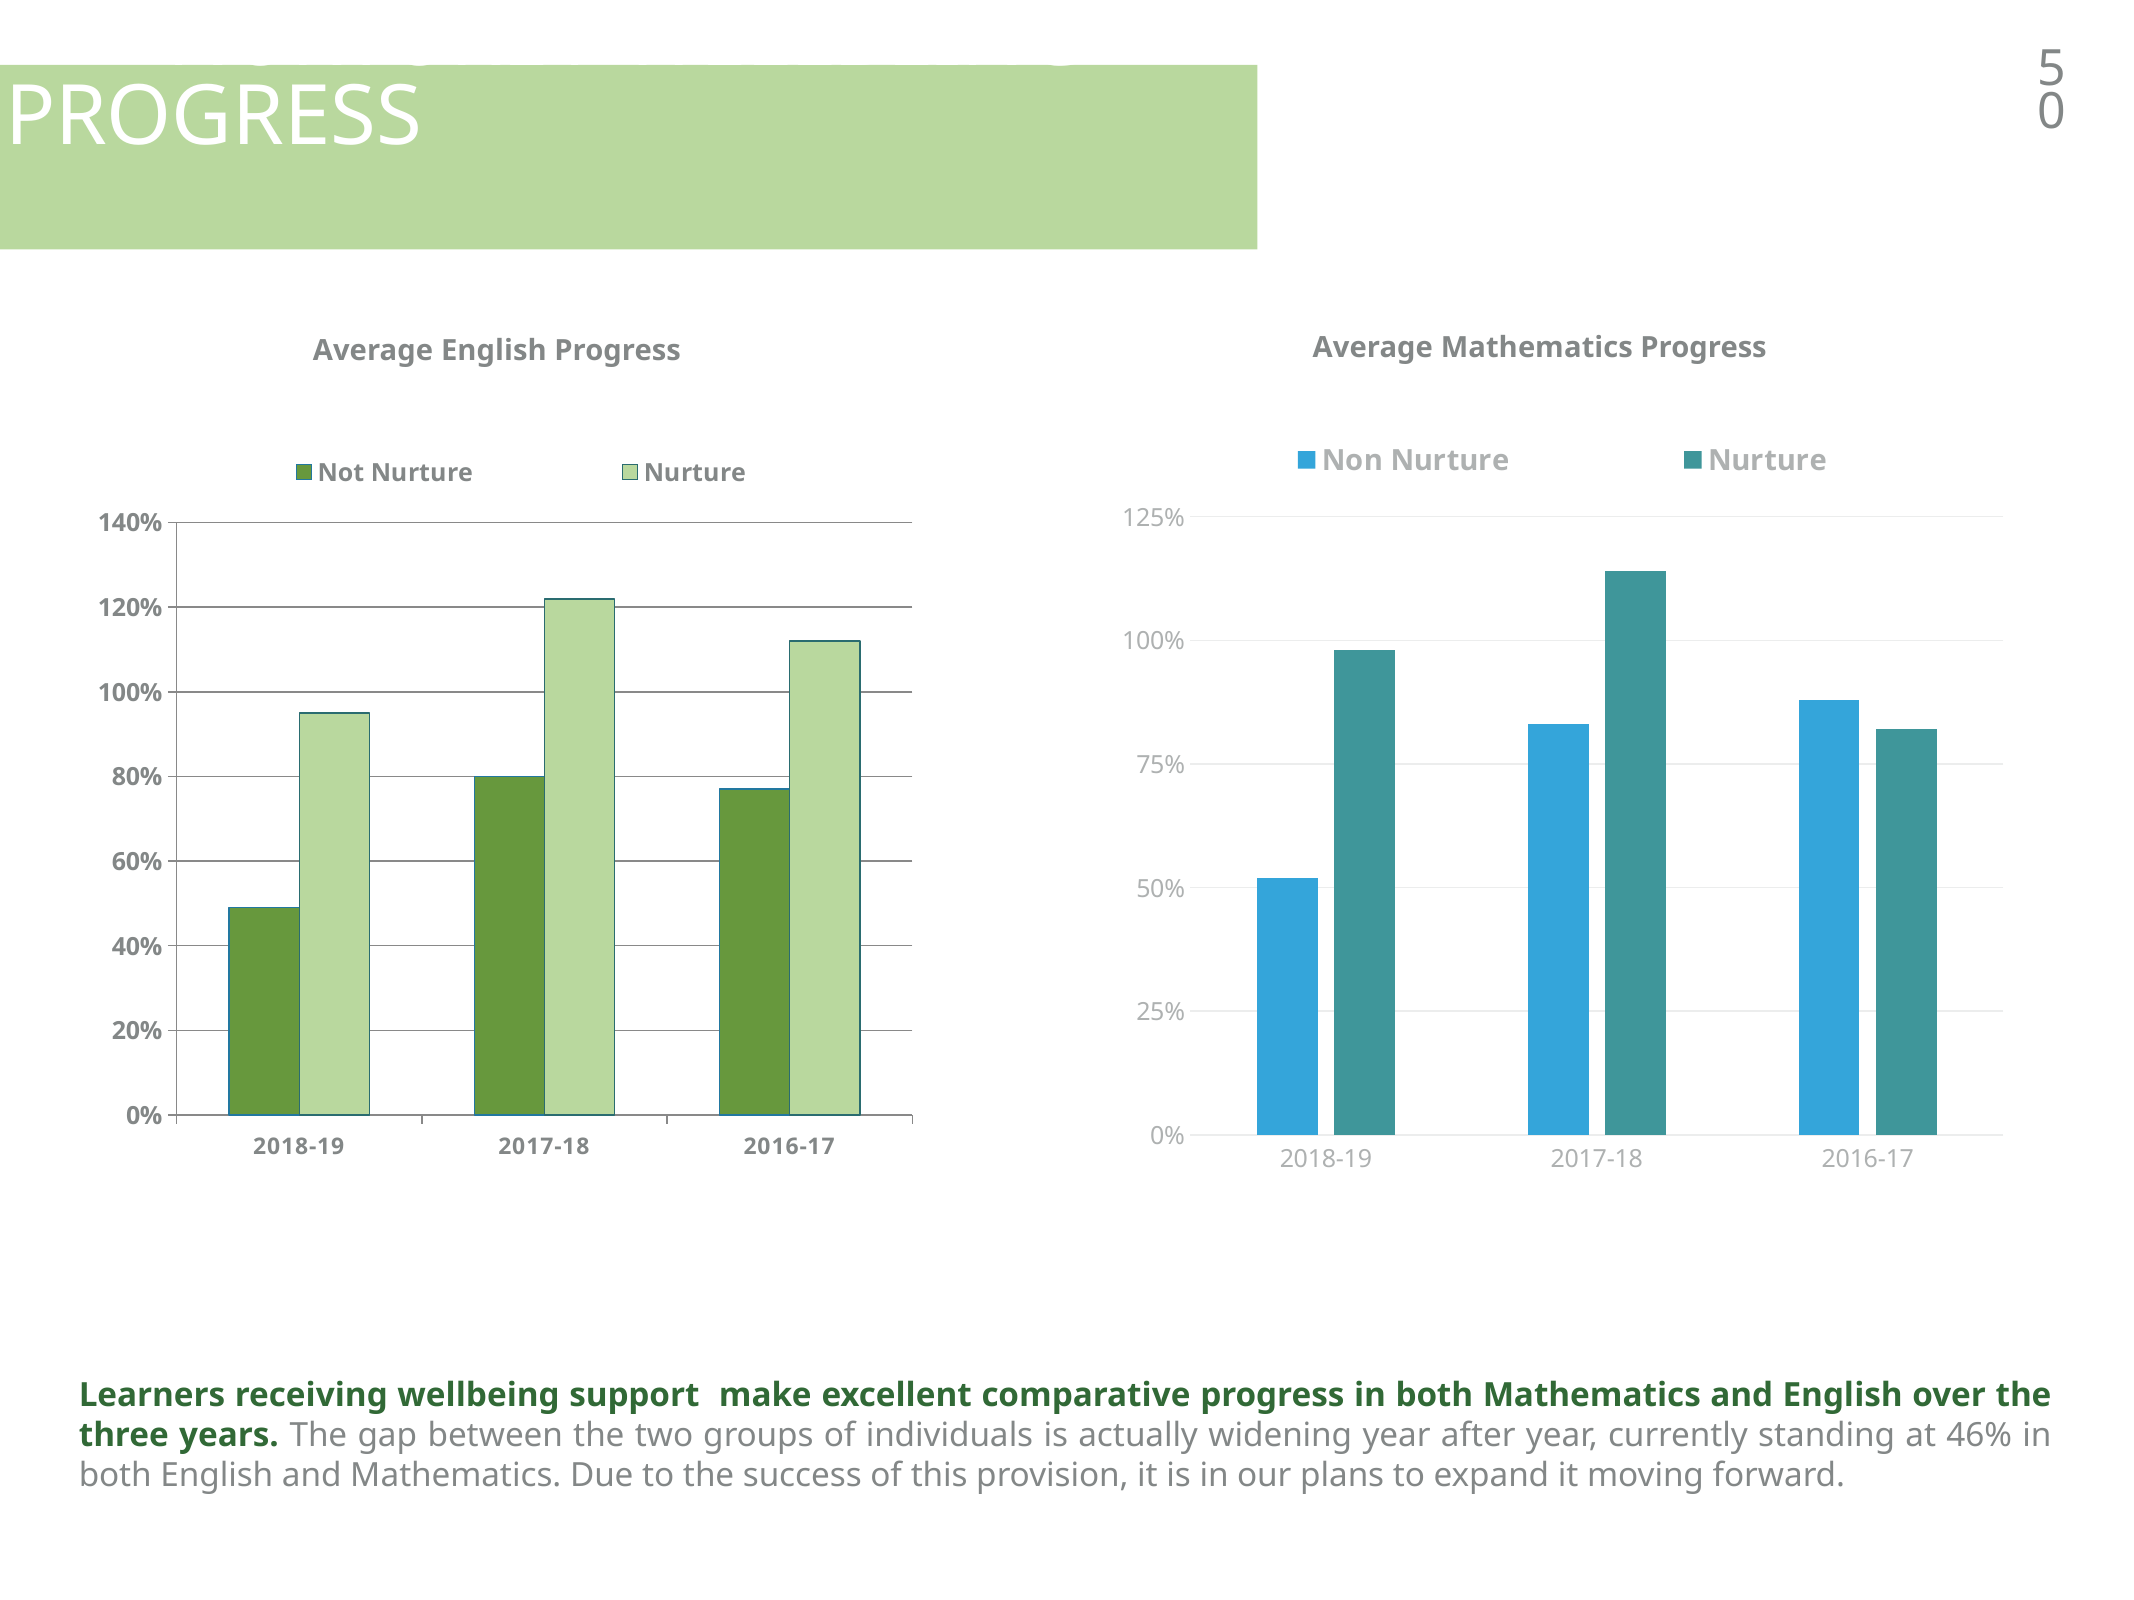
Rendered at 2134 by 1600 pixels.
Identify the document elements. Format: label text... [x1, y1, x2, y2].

chart [77, 416, 940, 1191]
text_box Average Mathematics Progress [1304, 320, 1776, 372]
text_box Nurture / Wellbeing Progress [0, 64, 1258, 250]
text_box Learners receiving wellbeing support make excellent comparative progress in both Mathematics and English over the three years. The gap between the two groups of individuals is actually widening year after year, currently standing at 46% in both English and Mathematics. Due to the success of this provision, it is in our plans to expand it moving forward. [70, 1364, 2063, 1502]
chart [1103, 420, 2022, 1191]
text_box Average English Progress [304, 323, 690, 375]
slide_number 50 [2029, 32, 2097, 109]
